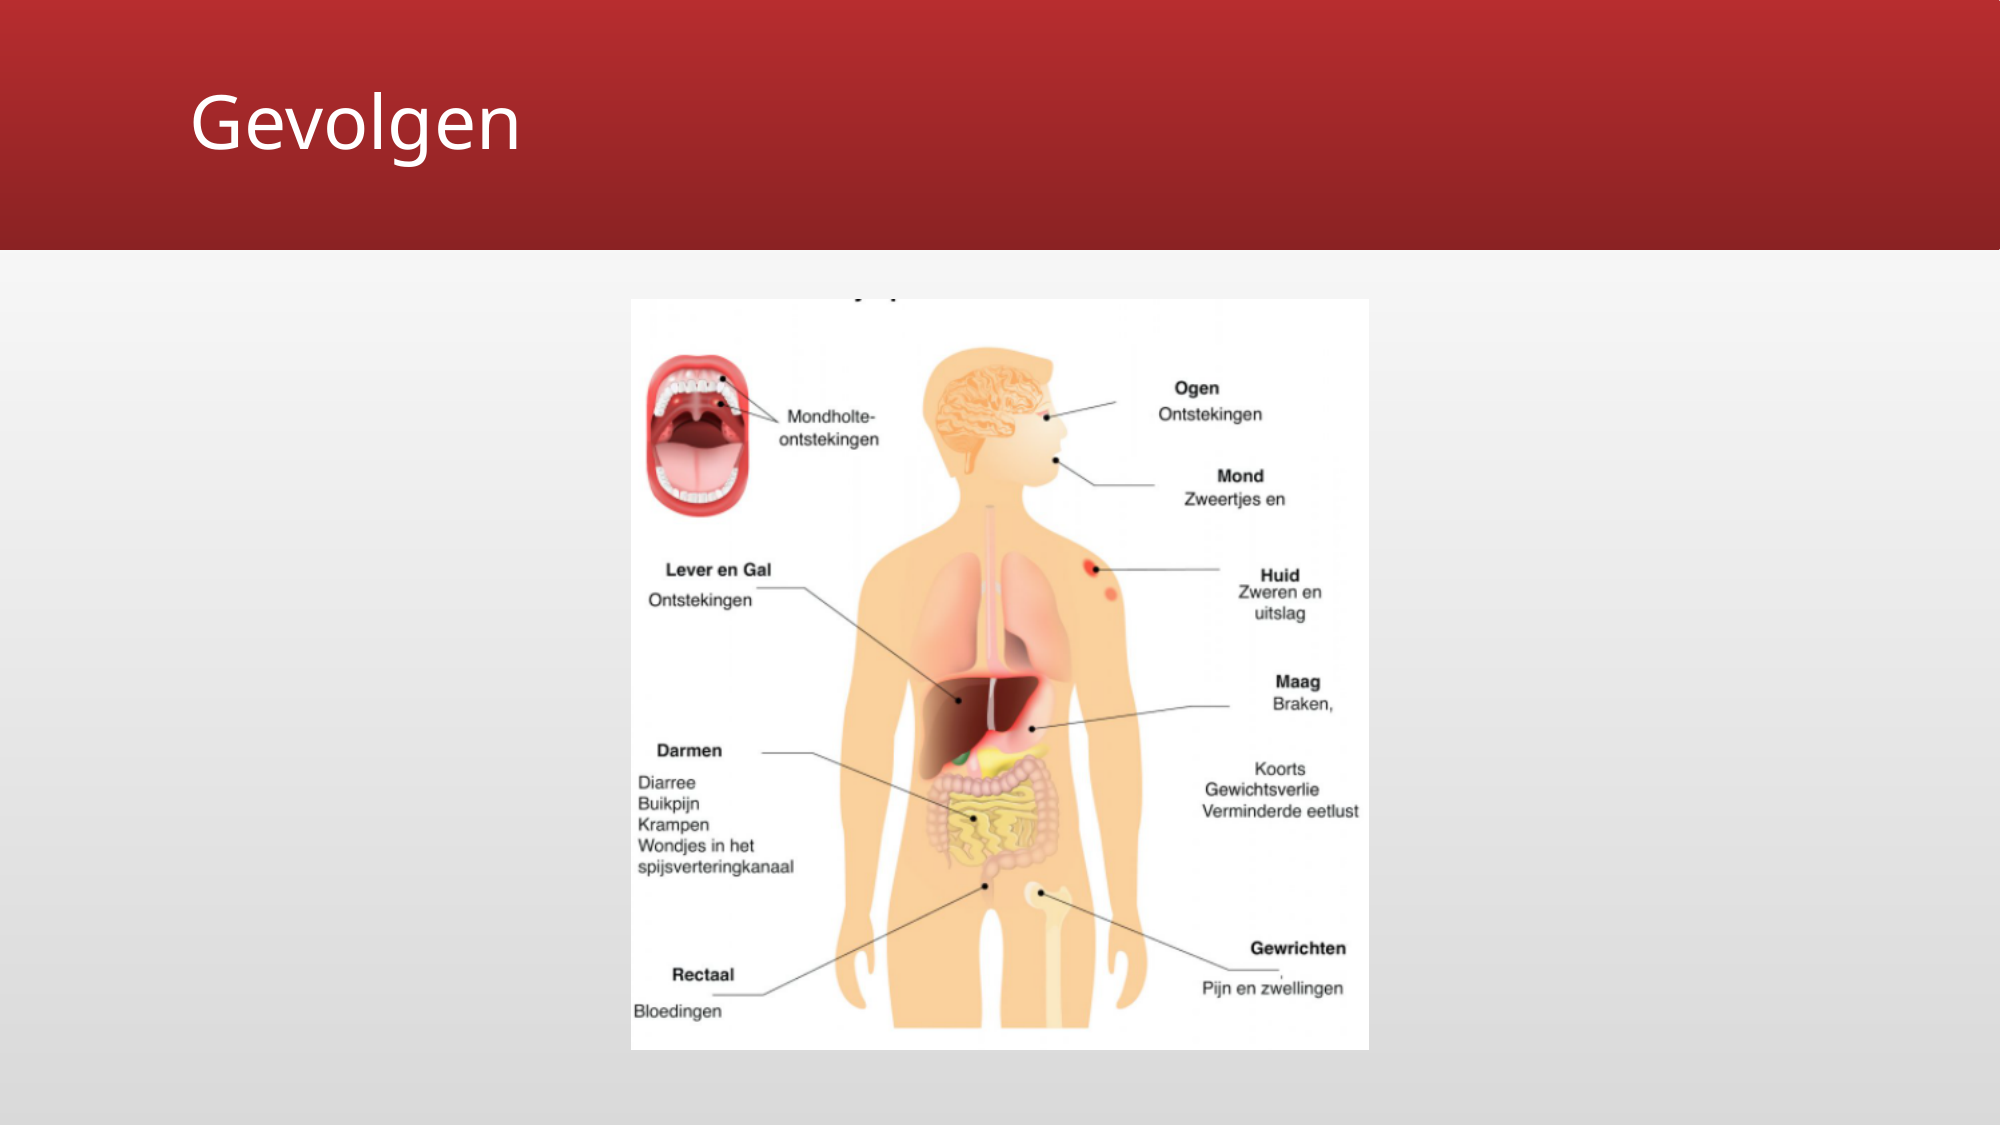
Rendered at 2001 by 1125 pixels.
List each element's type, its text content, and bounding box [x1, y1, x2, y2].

title Gevolgen [174, 16, 1825, 234]
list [631, 299, 1369, 1050]
